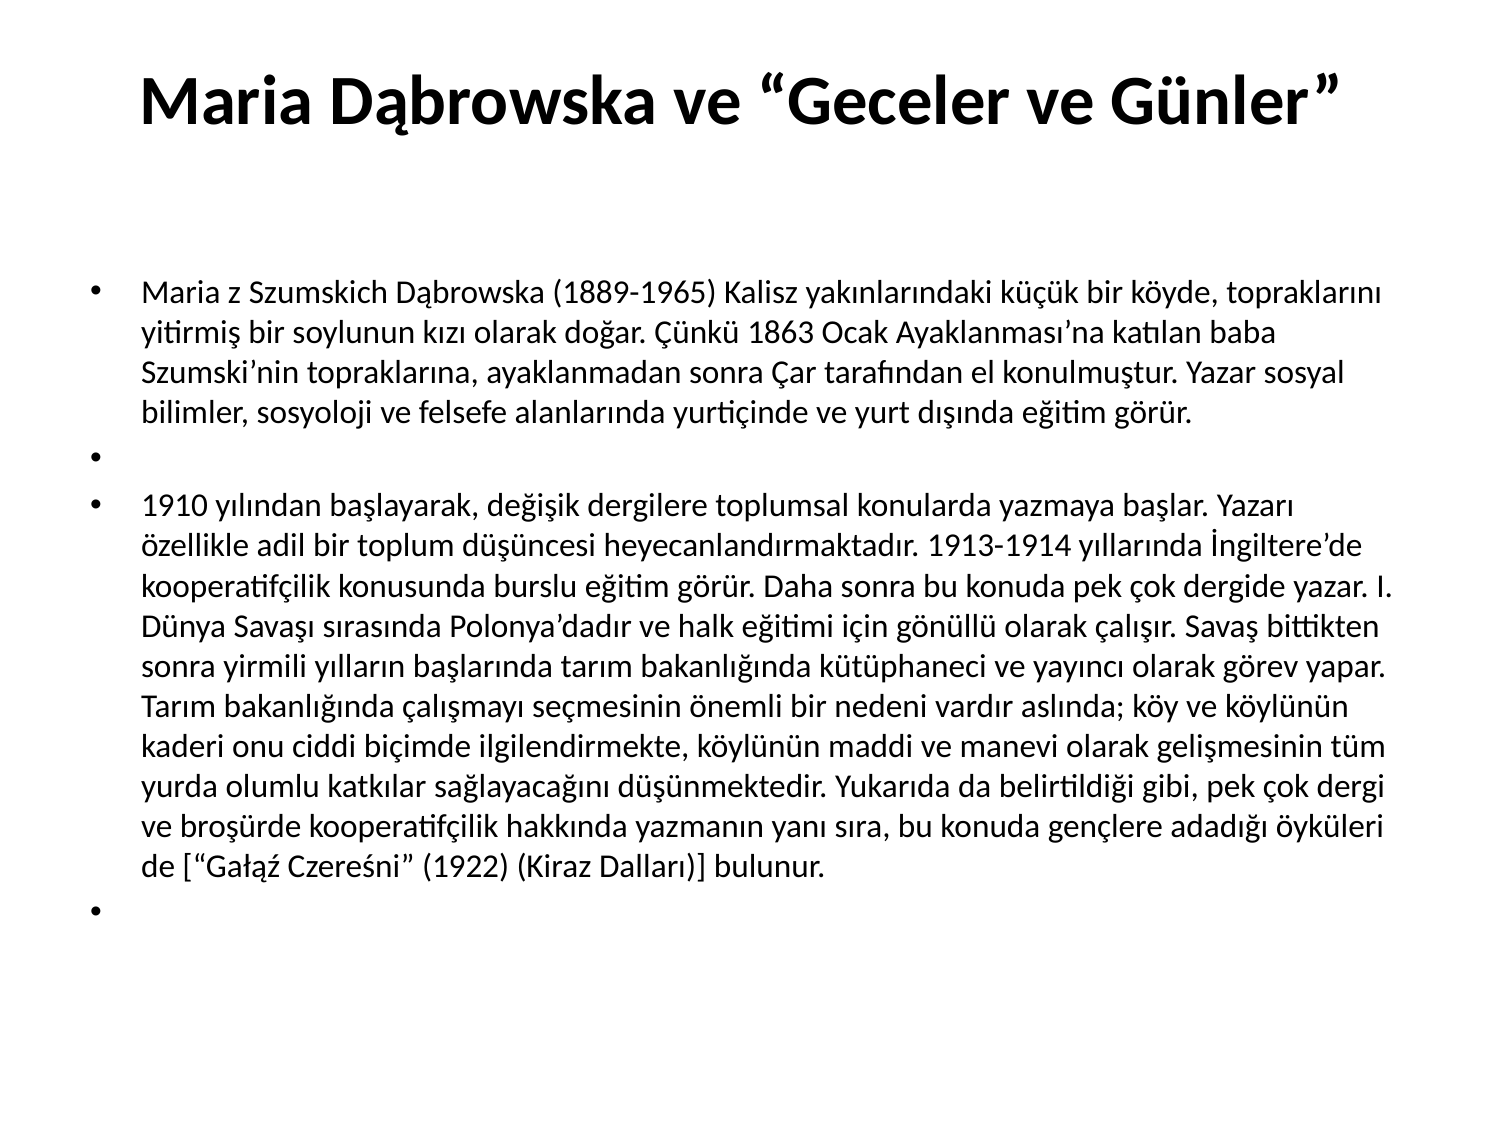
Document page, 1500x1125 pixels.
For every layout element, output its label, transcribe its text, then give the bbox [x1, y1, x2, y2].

title Maria Dąbrowska ve “Geceler ve Günler” [75, 45, 1425, 233]
list Maria z Szumskich Dąbrowska (1889-1965) Kalisz yakınlarındaki küçük bir köyde, topraklarını yitirmiş bir soylunun kızı olarak doğar. Çünkü 1863 Ocak Ayaklanması’na katılan baba Szumski’nin topraklarına, ayaklanmadan sonra Çar tarafından el konulmuştur. Yazar sosyal bilimler, sosyoloji ve felsefe alanlarında yurtiçinde ve yurt dışında eğitim görür. 1910 yılından başlayarak, değişik dergilere toplumsal konularda yazmaya başlar. Yazarı özellikle adil bir toplum düşüncesi heyecanlandırmaktadır. 1913-1914 yıllarında İngiltere’de kooperatifçilik konusunda burslu eğitim görür. Daha sonra bu konuda pek çok dergide yazar. I. Dünya Savaşı sırasında Polonya’dadır ve halk eğitimi için gönüllü olarak çalışır. Savaş bittikten sonra yirmili yılların başlarında tarım bakanlığında kütüphaneci ve yayıncı olarak görev yapar. Tarım bakanlığında çalışmayı seçmesinin önemli bir nedeni vardır aslında; köy ve köylünün kaderi onu ciddi biçimde ilgilendirmekte, köylünün maddi ve manevi olarak gelişmesinin tüm yurda olumlu katkılar sağlayacağını düşünmektedir. Yukarıda da belirtildiği gibi, pek çok dergi ve broşürde kooperatifçilik hakkında yazmanın yanı sıra, bu konuda gençlere adadığı öyküleri de [“Gałąź Czereśni” (1922) (Kiraz Dalları)] bulunur. [75, 262, 1425, 1005]
